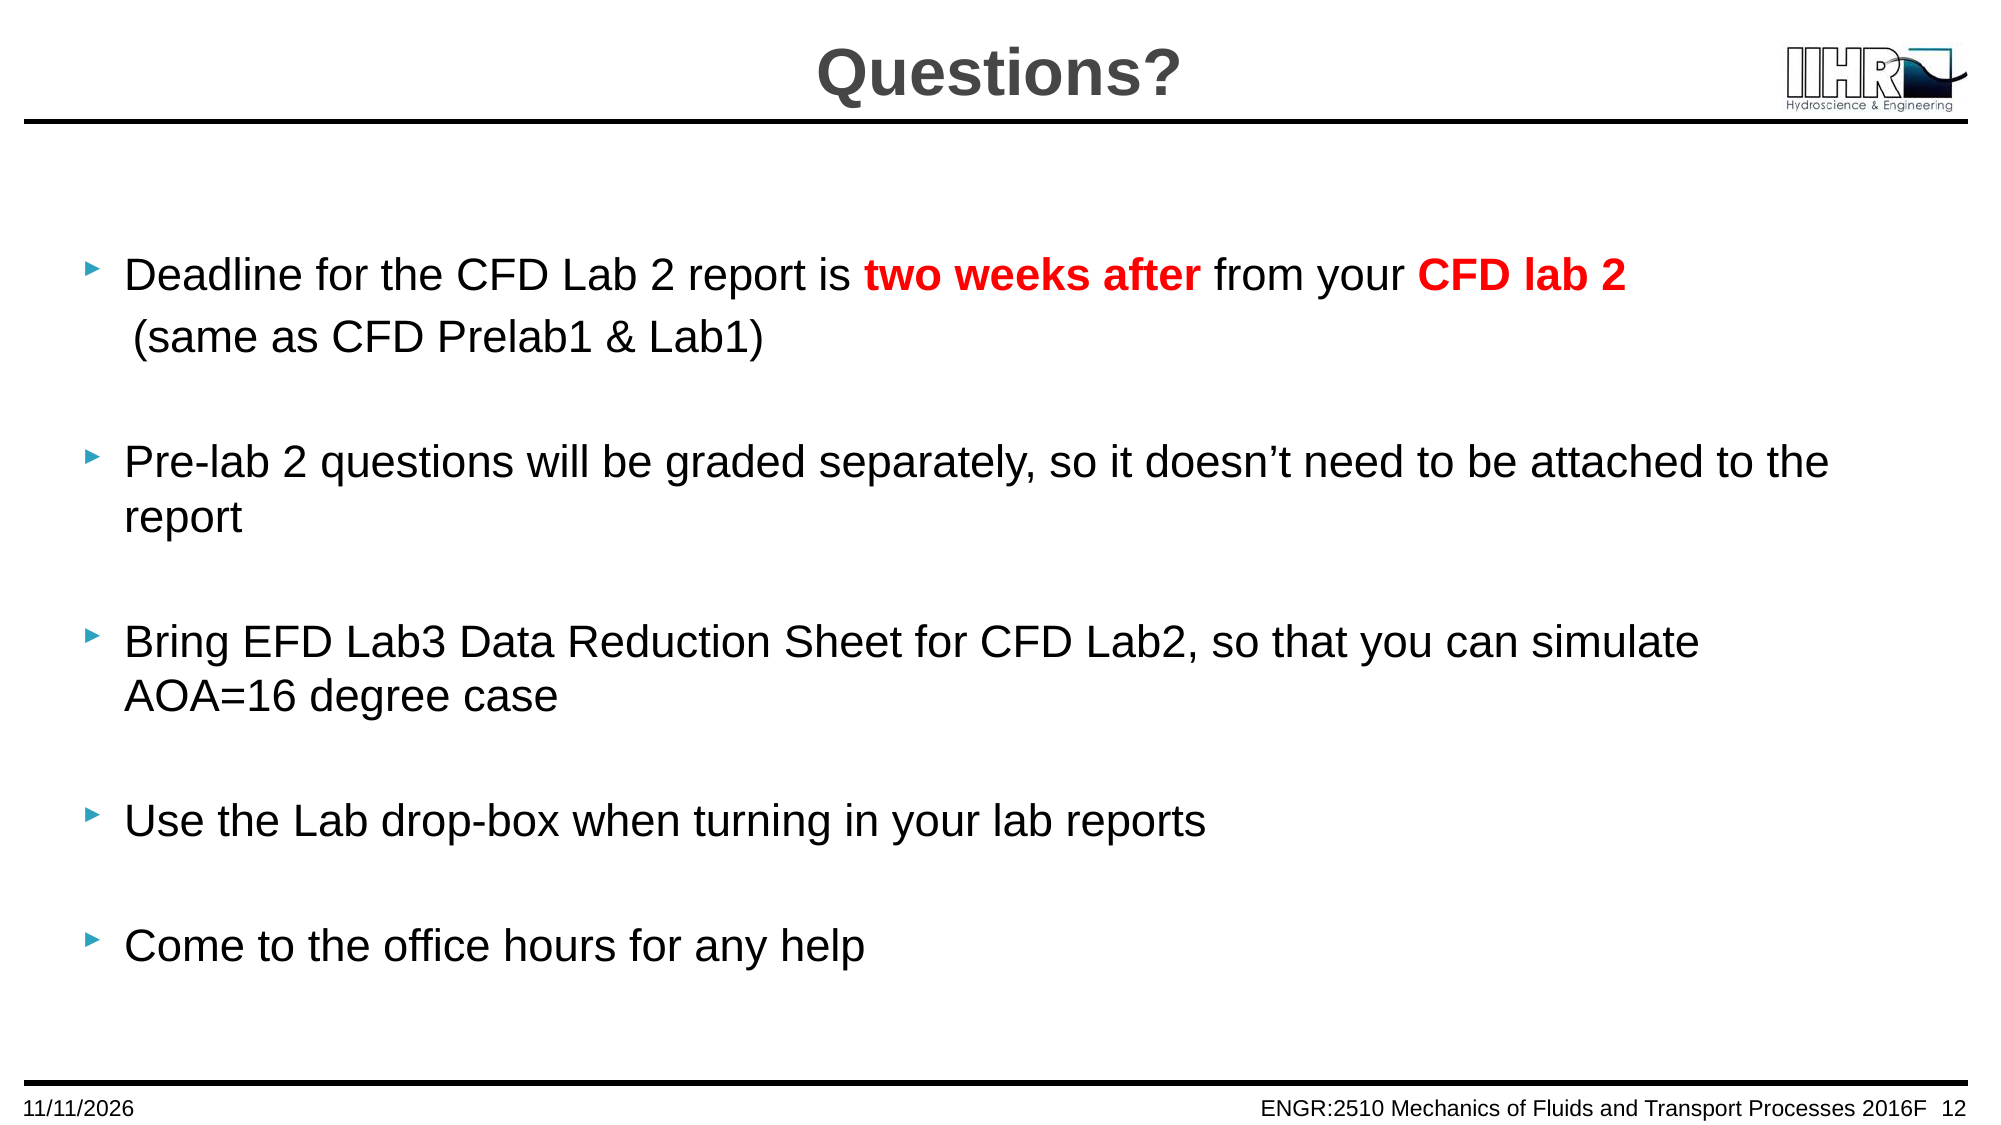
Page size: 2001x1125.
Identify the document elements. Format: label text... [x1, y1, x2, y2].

picture [1781, 42, 1968, 115]
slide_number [7, 1068, 428, 1125]
slide_number 12 [1901, 1068, 1982, 1125]
title Questions? [762, 0, 1237, 163]
list Deadline for the CFD Lab 2 report is two weeks after from your CFD lab 2 (same as CFD Prelab1 & Lab1) Pre-lab 2 questions will be graded separately, so it doesn’t need to be attached to the report Bring EFD Lab3 Data Reduction Sheet for CFD Lab2, so that you can simulate AOA=16 degree case Use the Lab drop-box when turning in your lab reports Come to the office hours for any help [50, 237, 1850, 980]
